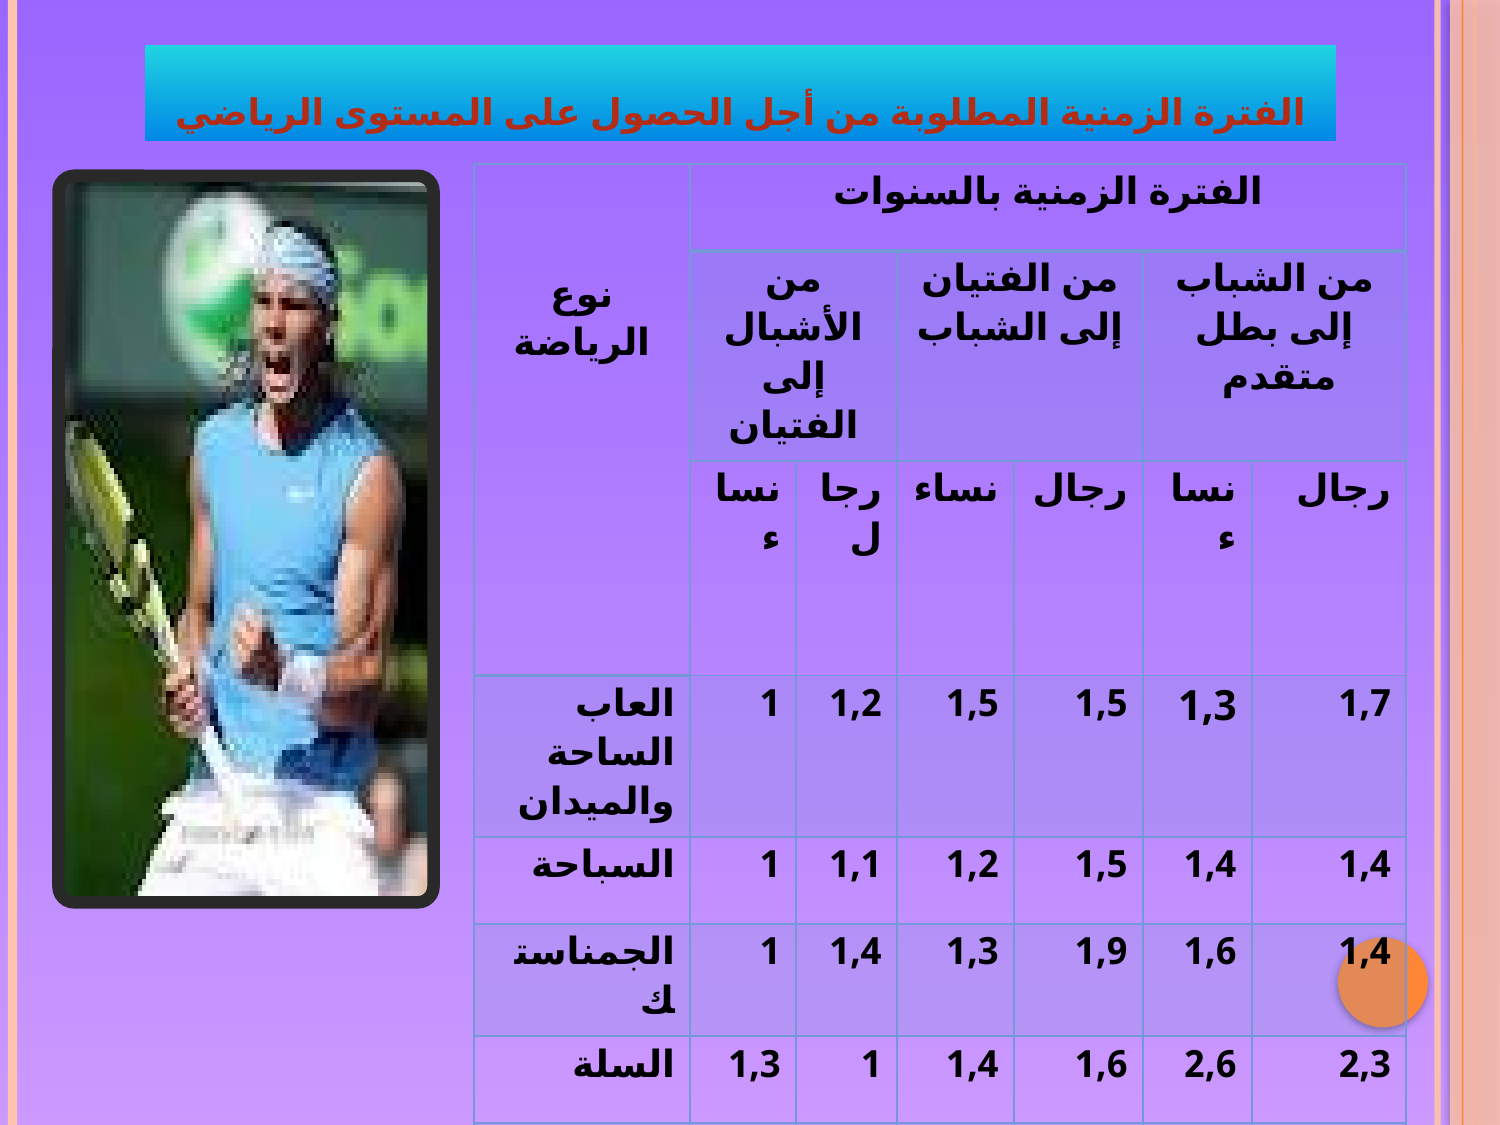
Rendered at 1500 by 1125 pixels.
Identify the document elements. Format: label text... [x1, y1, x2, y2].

table_cell 1 [691, 676, 795, 836]
table_cell 1 [691, 838, 795, 923]
table_cell 1,3 [691, 1037, 795, 1122]
table_cell 1,4 [797, 925, 896, 1035]
table_cell من الأشبال إلى الفتيان [691, 253, 896, 460]
table_cell 2,6 [1144, 1037, 1251, 1122]
table_cell العاب الساحة والميدان [475, 677, 689, 836]
table_cell 1,4 [1144, 838, 1251, 923]
table_cell 1,9 [1015, 925, 1142, 1035]
table_cell 1,5 [1015, 676, 1142, 836]
table_cell 1,1 [797, 838, 896, 923]
table_cell 1,4 [1253, 838, 1405, 923]
table_cell 1,7 [1253, 676, 1405, 836]
table_cell 1,2 [797, 676, 896, 836]
table_header الفترة الزمنية بالسنوات [691, 165, 1405, 249]
table_cell 1 [691, 925, 795, 1035]
table_cell رجال [797, 462, 896, 675]
table_cell 1,4 [898, 1037, 1013, 1122]
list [57, 175, 434, 903]
table_cell 1,5 [898, 676, 1013, 836]
table_cell 1,6 [1015, 1037, 1142, 1122]
table_cell رجال [1253, 462, 1405, 675]
table_cell 1,2 [898, 838, 1013, 923]
table_cell [1434, 784, 1441, 791]
table_cell السلة [475, 1037, 689, 1122]
table_cell نساء [691, 462, 795, 675]
table_cell نساء [1144, 462, 1251, 675]
table_cell رجال [1015, 462, 1142, 675]
table_cell 1,5 [1015, 838, 1142, 923]
table_cell 1 [797, 1037, 896, 1122]
table_cell 1,3 [898, 925, 1013, 1035]
table_cell من الشباب إلى بطل متقدم [1144, 253, 1405, 460]
table_cell من الفتيان إلى الشباب [898, 253, 1142, 460]
table_header نوع الرياضة [475, 165, 689, 674]
title الفترة الزمنية المطلوبة من أجل الحصول على المستوى الرياضي [145, 45, 1336, 141]
table_cell نساء [898, 462, 1013, 675]
table_cell السباحة [475, 838, 689, 923]
table_cell 2,3 [1253, 1037, 1405, 1122]
table_cell 1,4 [1253, 925, 1405, 1035]
table_cell 1,6 [1144, 925, 1251, 1035]
table_cell 1,3 [1144, 676, 1251, 836]
table_cell الجمناستك [475, 925, 689, 1035]
